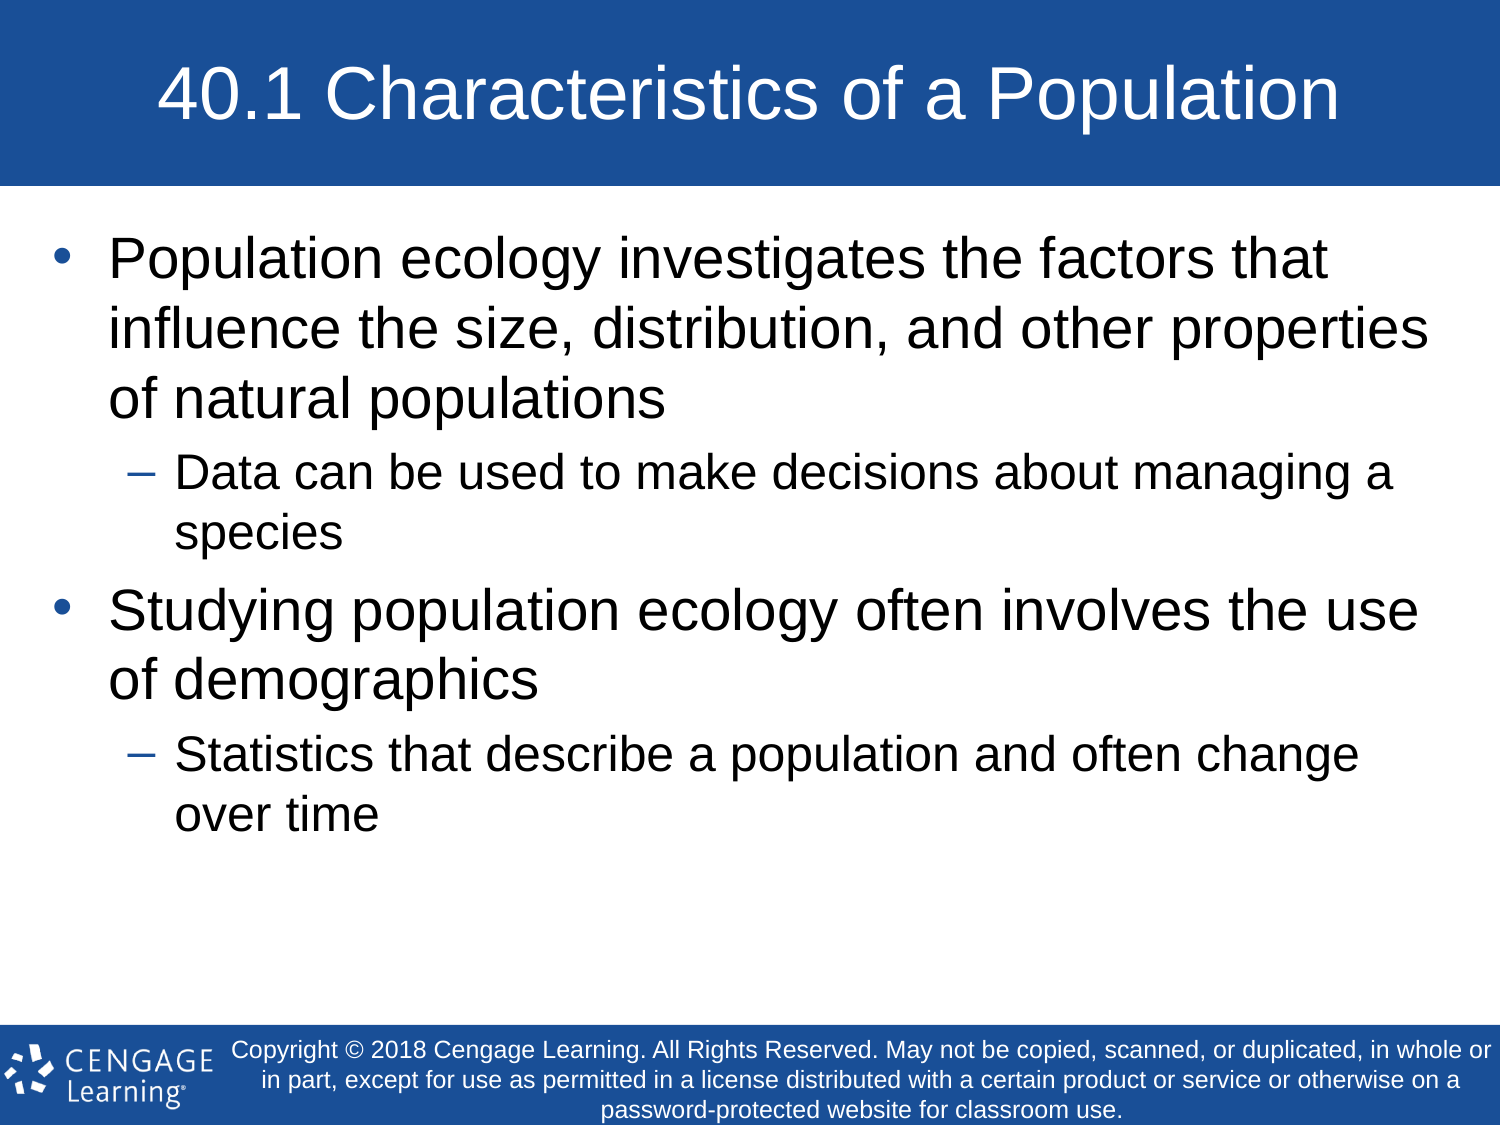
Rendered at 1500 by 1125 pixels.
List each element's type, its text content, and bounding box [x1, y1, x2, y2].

list Population ecology investigates the factors that influence the size, distribution, and other properties of natural populations Data can be used to make decisions about managing a species Studying population ecology often involves the use of demographics Statistics that describe a population and often change over time [37, 212, 1475, 1005]
picture [0, 1040, 216, 1113]
title 40.1 Characteristics of a Population [7, 4, 1493, 175]
